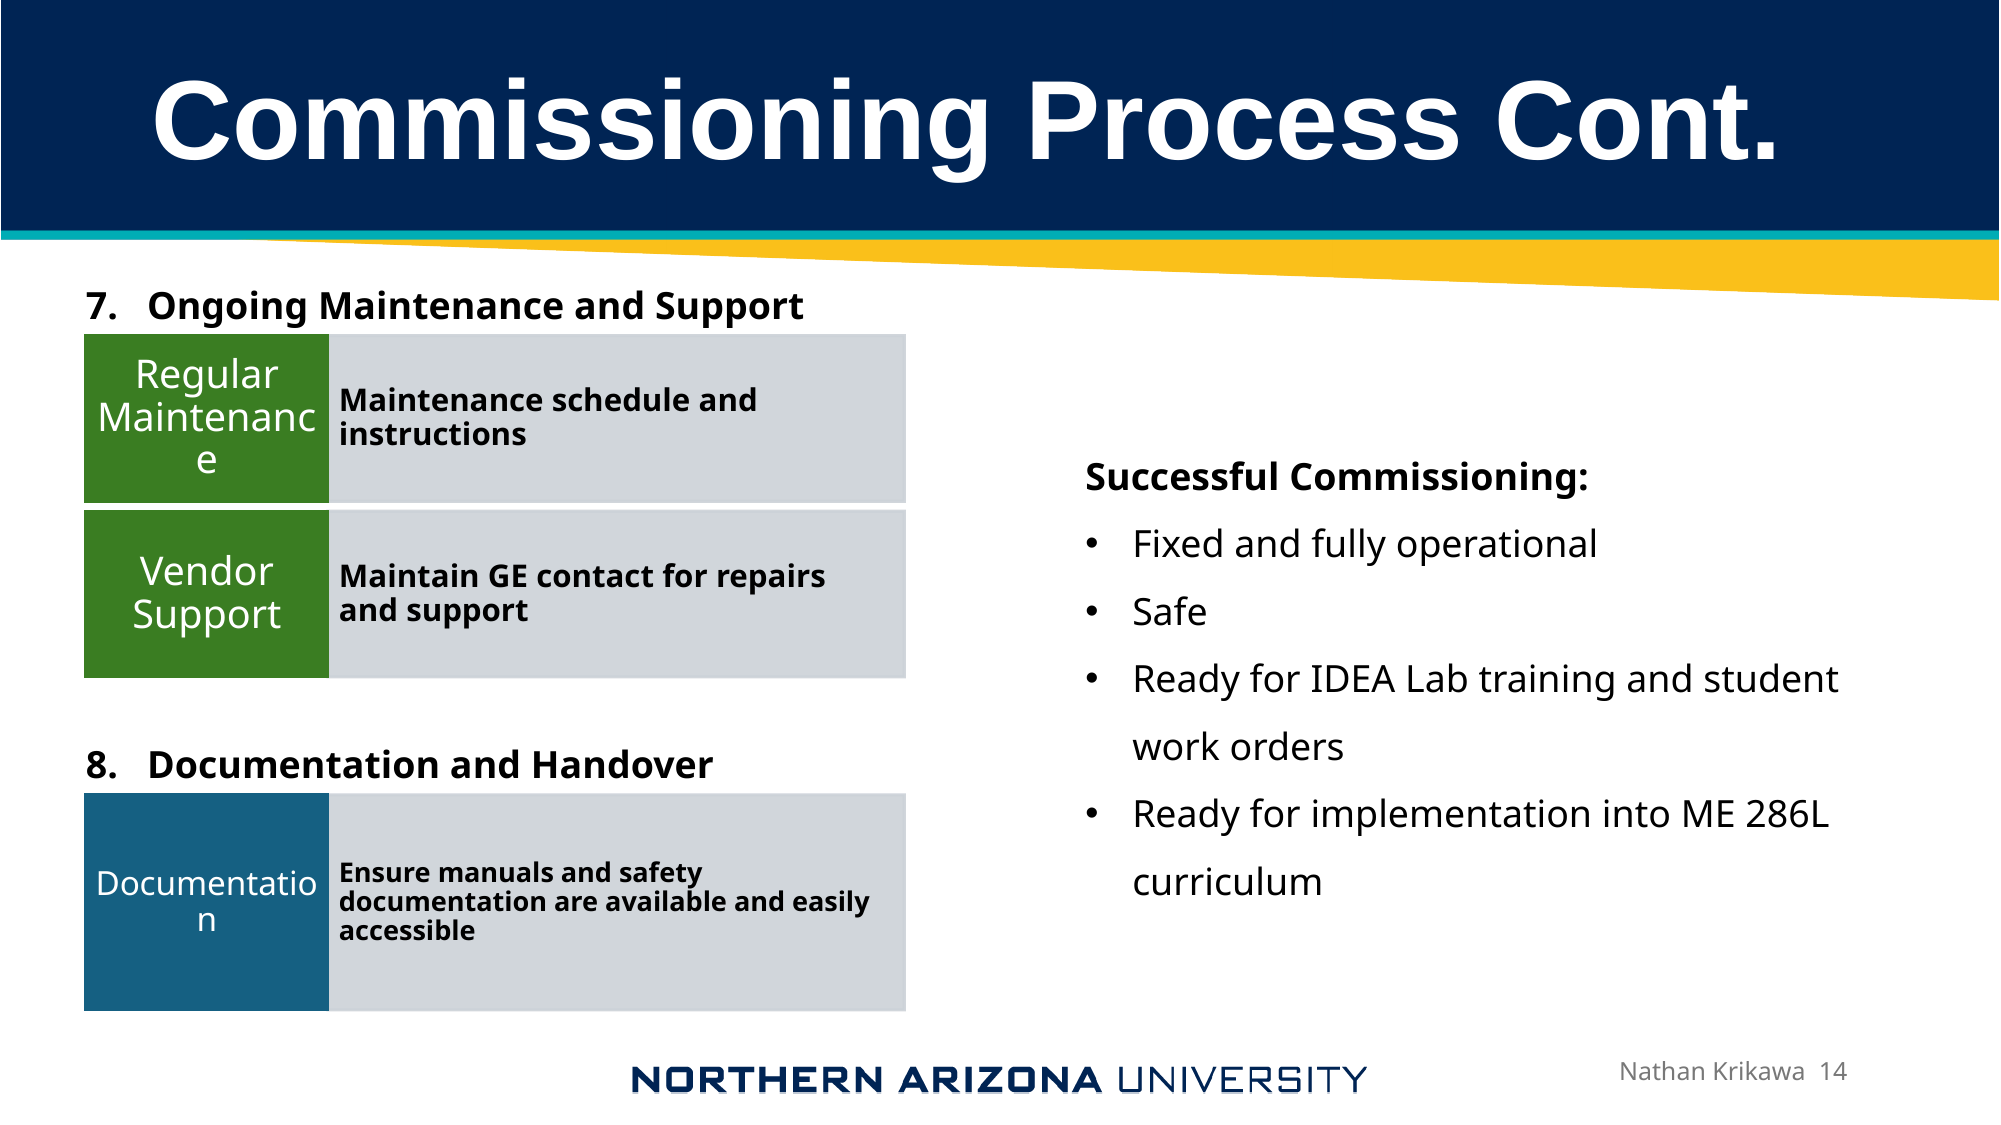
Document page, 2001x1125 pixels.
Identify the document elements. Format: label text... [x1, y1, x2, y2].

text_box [85, 335, 906, 678]
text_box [85, 794, 906, 1011]
text_box Successful Commissioning: Fixed and fully operational Safe Ready for IDEA Lab training and student work orders Ready for implementation into ME 286L curriculum [1070, 445, 1890, 911]
picture [0, 0, 2000, 229]
picture [631, 1066, 1367, 1094]
text_box 8. Documentation and Handover [70, 733, 890, 794]
picture [0, 232, 2000, 309]
text_box 7. Ongoing Maintenance and Support [70, 309, 890, 335]
slide_number Nathan Krikawa 14 [1412, 1042, 1863, 1103]
